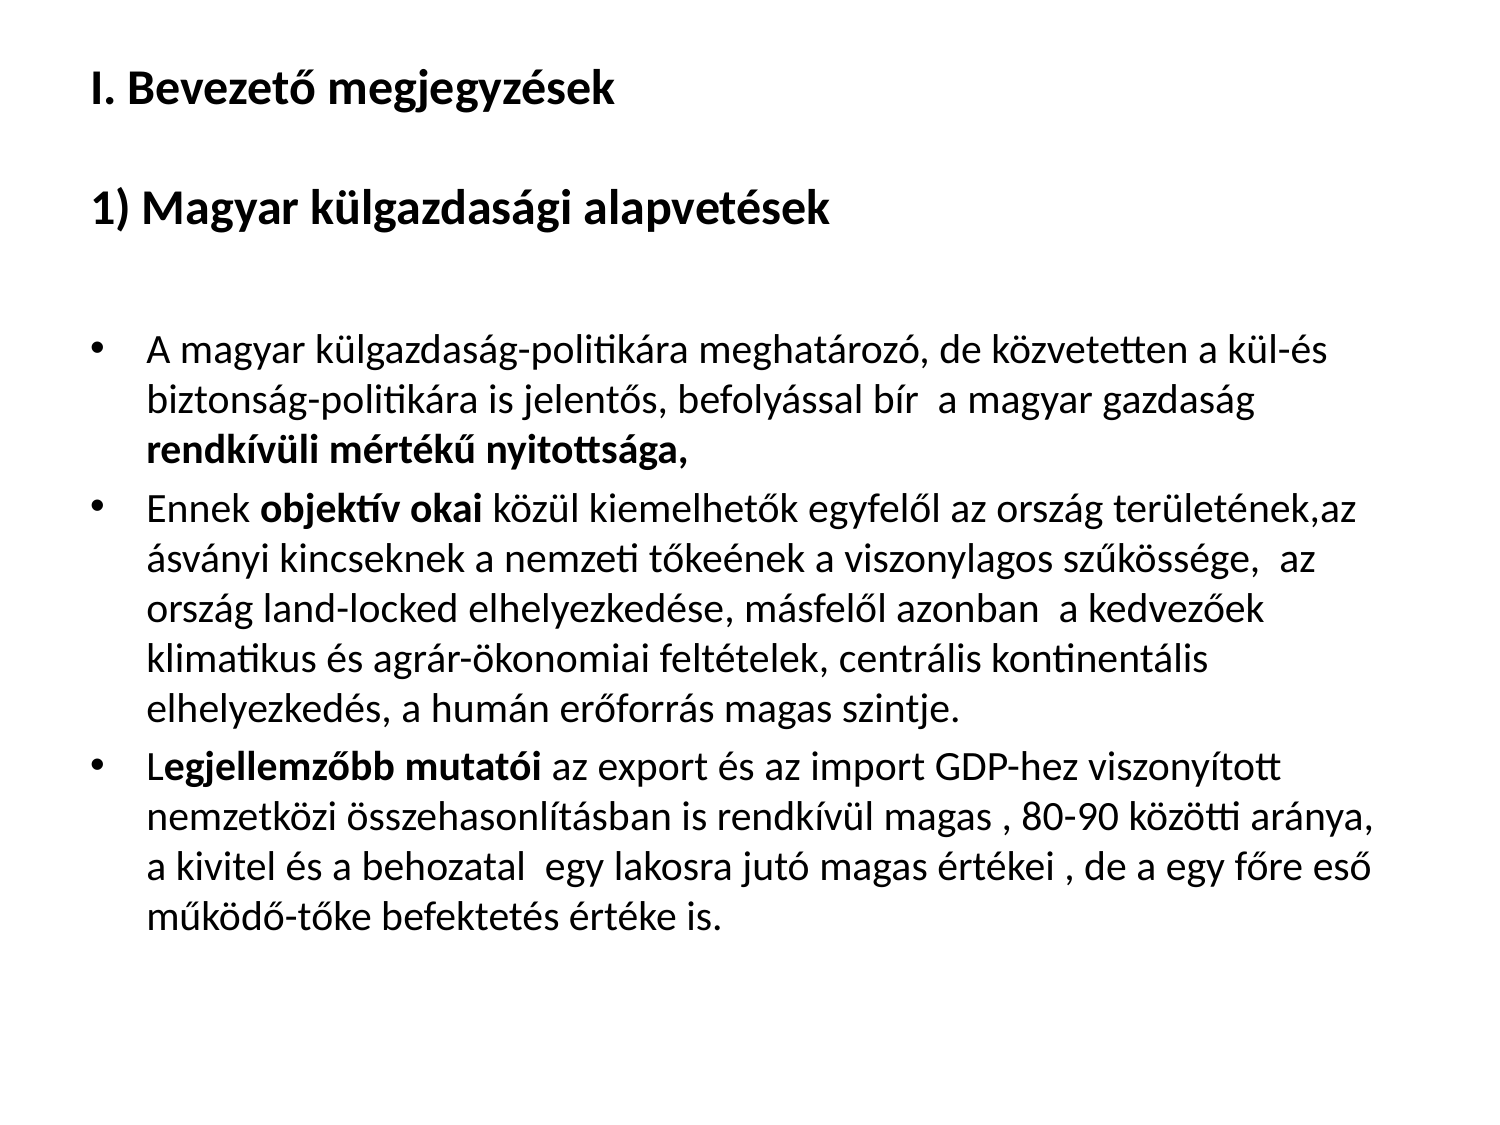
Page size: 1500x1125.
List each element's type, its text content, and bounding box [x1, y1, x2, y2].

title I. Bevezető megjegyzések 1) Magyar külgazdasági alapvetések [75, 45, 1425, 244]
list A magyar külgazdaság-politikára meghatározó, de közvetetten a kül-és biztonság-politikára is jelentős, befolyással bír a magyar gazdaság rendkívüli mértékű nyitottsága, Ennek objektív okai közül kiemelhetők egyfelől az ország területének,az ásványi kincseknek a nemzeti tőkeének a viszonylagos szűkössége, az ország land-locked elhelyezkedése, másfelől azonban a kedvezőek klimatikus és agrár-ökonomiai feltételek, centrális kontinentális elhelyezkedés, a humán erőforrás magas szintje. Legjellemzőbb mutatói az export és az import GDP-hez viszonyított nemzetközi összehasonlításban is rendkívül magas , 80-90 közötti aránya, a kivitel és a behozatal egy lakosra jutó magas értékei , de a egy főre eső működő-tőke befektetés értéke is. [75, 314, 1425, 1005]
